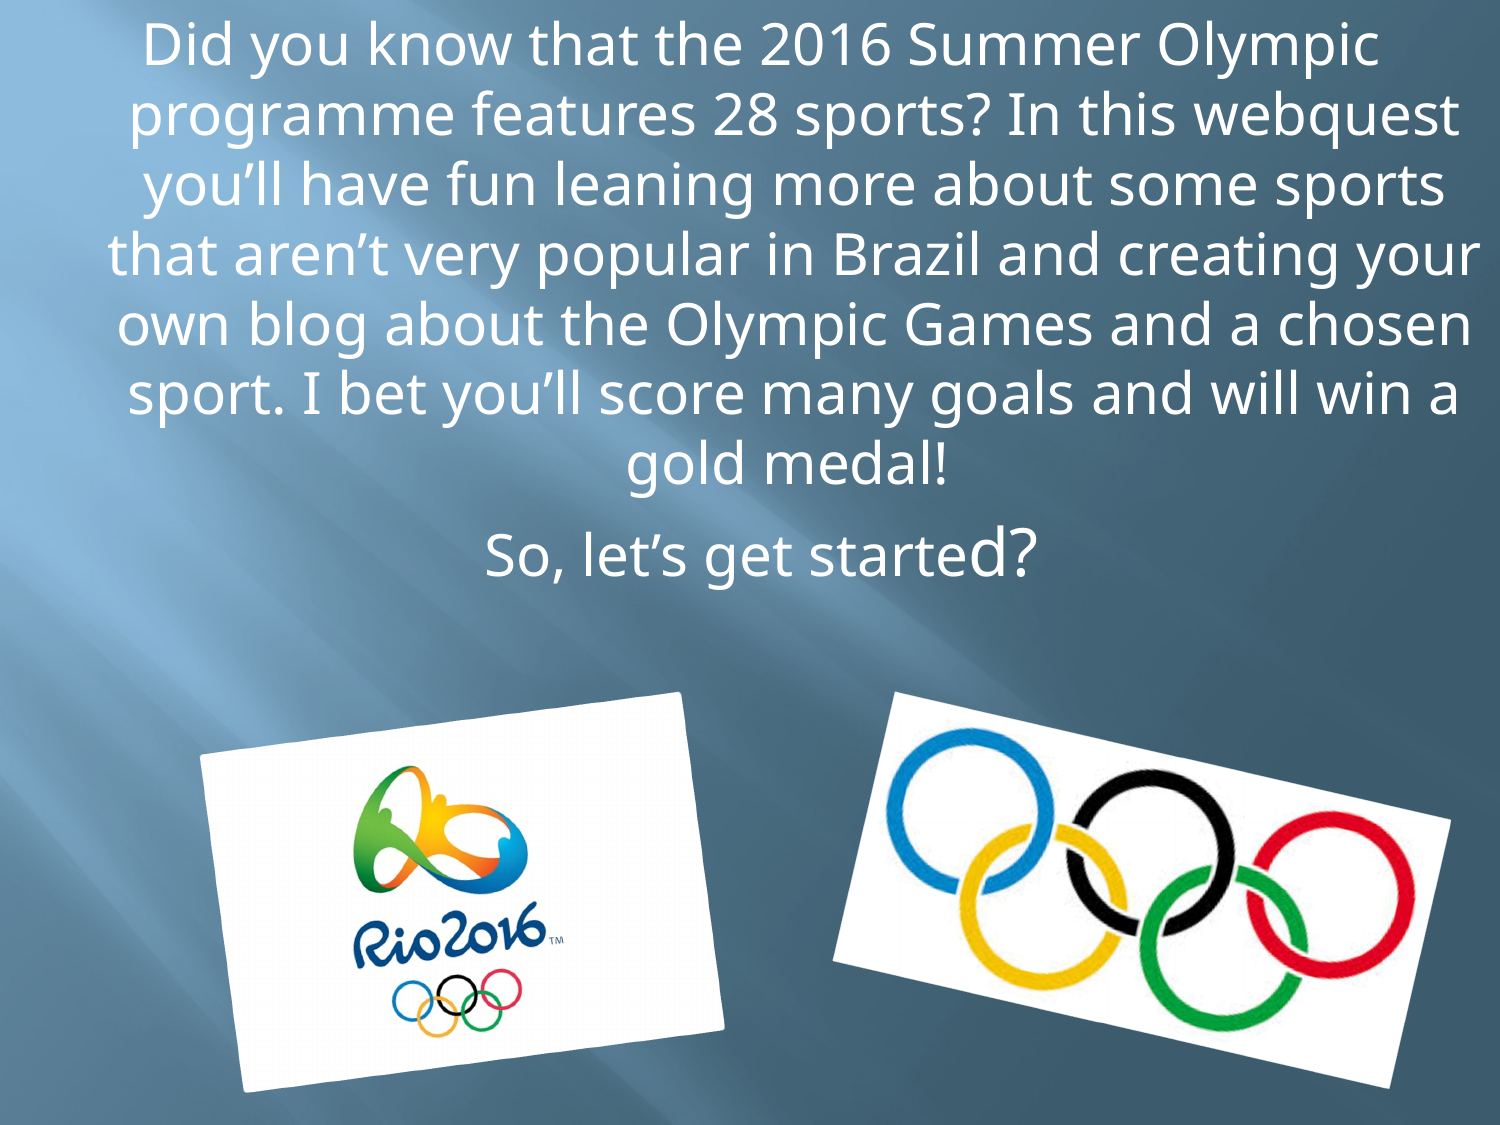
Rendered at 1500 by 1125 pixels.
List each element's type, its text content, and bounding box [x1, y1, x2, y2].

picture [200, 692, 724, 1092]
list Did you know that the 2016 Summer Olympic programme features 28 sports? In this webquest you’ll have fun leaning more about some sports that aren’t very popular in Brazil and creating your own blog about the Olympic Games and a chosen sport. I bet you’ll score many goals and will win a gold medal! So, let’s get started? [0, 0, 1500, 1125]
picture [834, 693, 1450, 1088]
